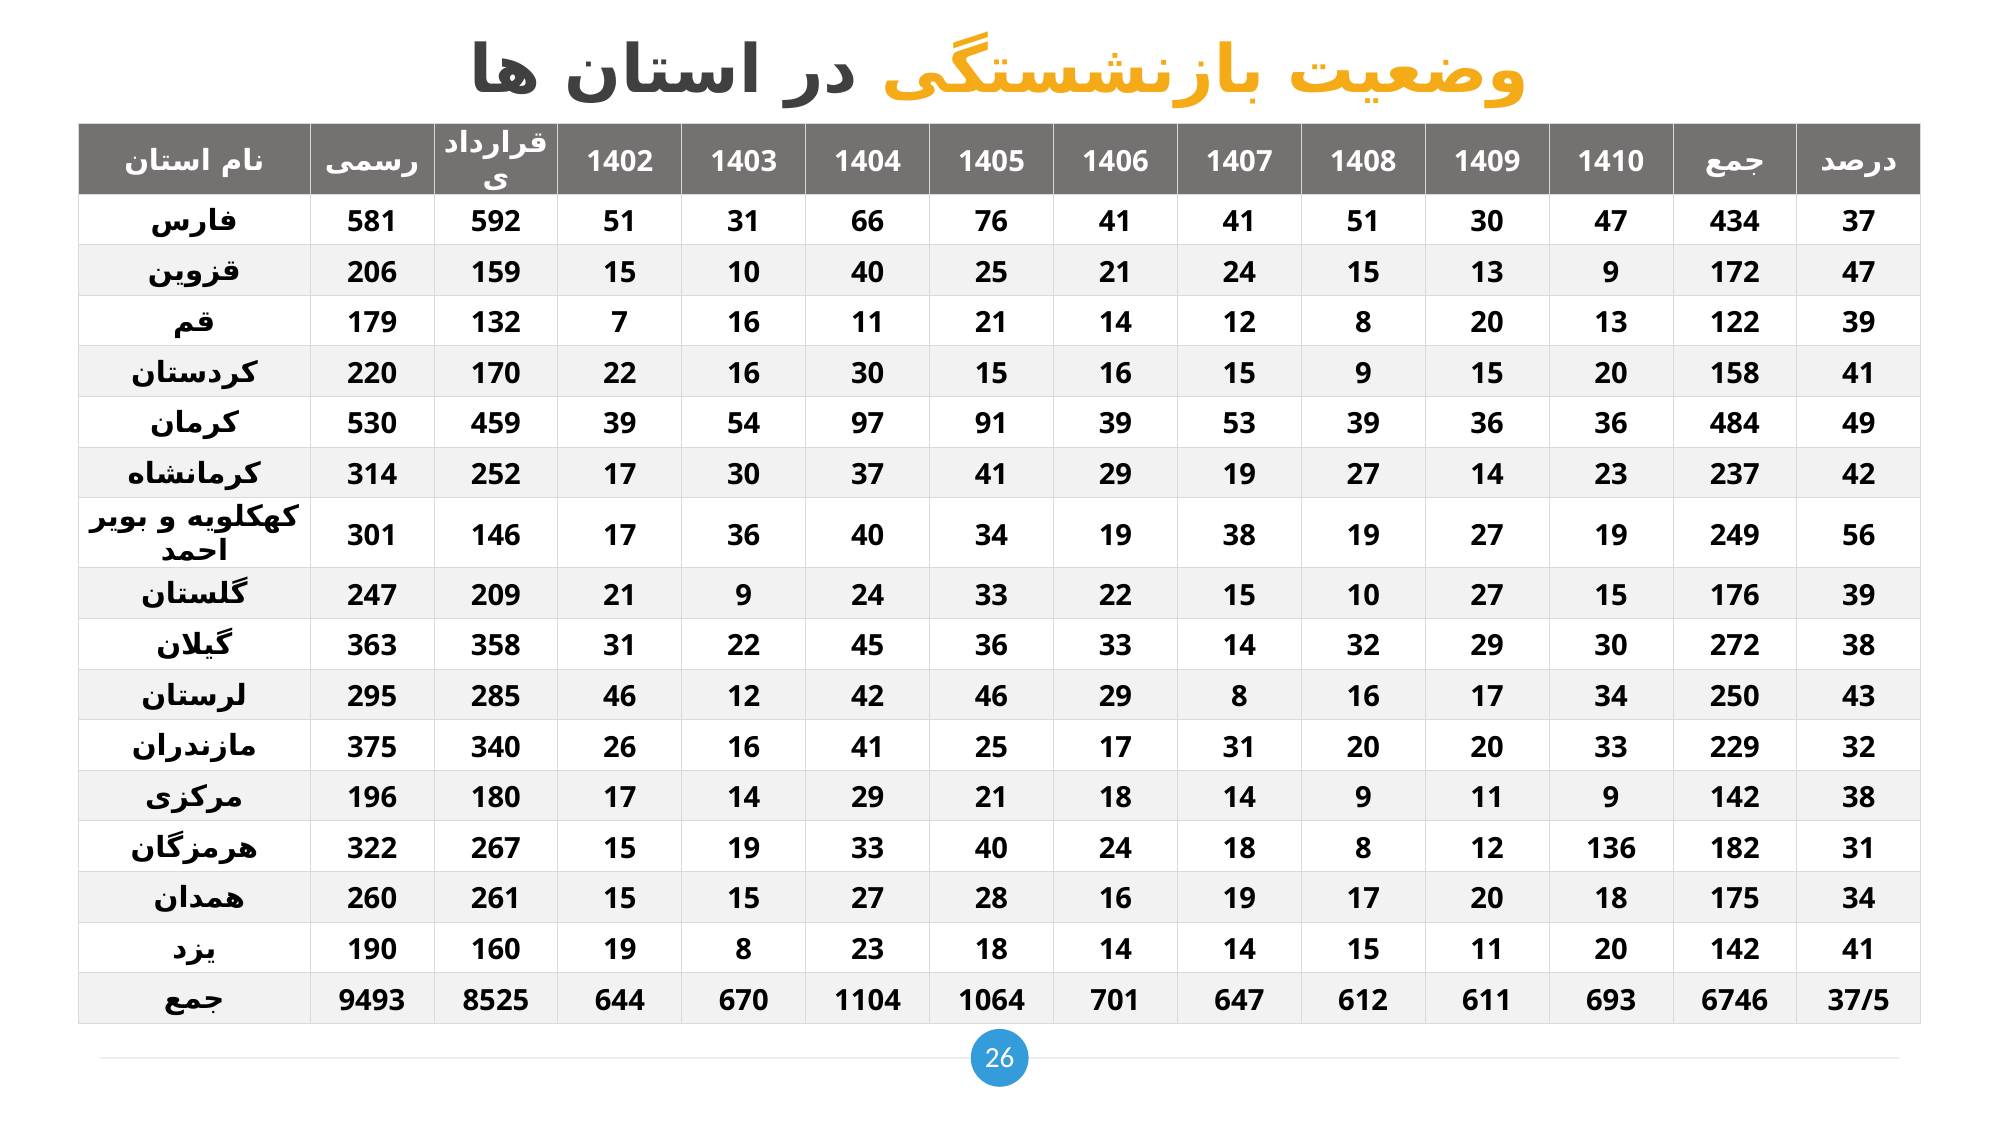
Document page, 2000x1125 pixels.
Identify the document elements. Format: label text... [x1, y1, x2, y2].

table_cell 12 [682, 670, 805, 719]
table_cell 20 [1426, 720, 1549, 770]
table_cell 38 [1797, 619, 1920, 669]
table_cell 285 [435, 670, 557, 719]
table_cell 220 [311, 346, 434, 396]
table_cell کردستان [79, 346, 310, 396]
table_cell فارس [79, 195, 310, 244]
table_cell 21 [1054, 245, 1177, 295]
table_cell 31 [558, 619, 681, 669]
table_cell 158 [1674, 346, 1796, 396]
table_cell 159 [435, 245, 557, 295]
table_header رسمی [311, 124, 434, 194]
table_cell 42 [1797, 448, 1920, 497]
table_cell 644 [558, 973, 681, 1023]
table_cell 8 [1302, 821, 1425, 871]
table_cell 32 [1797, 720, 1920, 770]
table_cell 9 [1302, 346, 1425, 396]
table_cell 267 [435, 821, 557, 871]
slide_number 26 [957, 1024, 1043, 1088]
table_cell 16 [1054, 872, 1177, 922]
table_cell 33 [1550, 720, 1673, 770]
table_cell 28 [930, 872, 1053, 922]
table_cell 10 [682, 245, 805, 295]
table_cell 24 [806, 568, 929, 618]
table_cell 47 [1797, 245, 1920, 295]
table_cell 16 [1054, 346, 1177, 396]
table_cell 10 [1302, 568, 1425, 618]
table_cell 18 [930, 923, 1053, 972]
table_cell 13 [1426, 245, 1549, 295]
table_cell 581 [311, 195, 434, 244]
table_cell 11 [806, 296, 929, 345]
table_cell 180 [435, 771, 557, 820]
table_cell 19 [1178, 872, 1301, 922]
table_cell 693 [1550, 973, 1673, 1023]
table_cell 15 [558, 245, 681, 295]
table_cell 14 [1054, 296, 1177, 345]
table_cell 15 [1550, 568, 1673, 618]
table_cell 12 [1178, 296, 1301, 345]
table_cell 34 [930, 498, 1053, 567]
table_cell 15 [1426, 346, 1549, 396]
table_cell 190 [311, 923, 434, 972]
table_cell 36 [682, 498, 805, 567]
table_cell 14 [1054, 923, 1177, 972]
table_cell 33 [930, 568, 1053, 618]
table_cell 229 [1674, 720, 1796, 770]
table_cell 66 [806, 195, 929, 244]
table_cell 22 [682, 619, 805, 669]
table_cell 15 [558, 821, 681, 871]
table_cell 8 [1178, 670, 1301, 719]
table_header 1404 [806, 124, 929, 194]
table_header 1409 [1426, 124, 1549, 194]
table_header درصد [1797, 124, 1920, 194]
table_cell 363 [311, 619, 434, 669]
table_cell 29 [1054, 448, 1177, 497]
table_cell 160 [435, 923, 557, 972]
table_cell 37 [806, 448, 929, 497]
table_cell 260 [311, 872, 434, 922]
table_cell 17 [558, 448, 681, 497]
table_cell 14 [1178, 619, 1301, 669]
table_cell 42 [806, 670, 929, 719]
table_cell 17 [558, 771, 681, 820]
table_cell 27 [1426, 498, 1549, 567]
table_cell کهکلویه و بویر احمد [79, 498, 310, 567]
table_cell 146 [435, 498, 557, 567]
table_cell 14 [1178, 771, 1301, 820]
table_cell 18 [1550, 872, 1673, 922]
table_cell 38 [1178, 498, 1301, 567]
table_cell 237 [1674, 448, 1796, 497]
table_cell 38 [1797, 771, 1920, 820]
table_cell 36 [930, 619, 1053, 669]
table_cell 23 [806, 923, 929, 972]
table_cell 434 [1674, 195, 1796, 244]
table_cell 29 [1426, 619, 1549, 669]
table_cell 76 [930, 195, 1053, 244]
table_cell 175 [1674, 872, 1796, 922]
table_cell 29 [806, 771, 929, 820]
table_cell 20 [1426, 296, 1549, 345]
table_cell 176 [1674, 568, 1796, 618]
table_cell 39 [1054, 397, 1177, 447]
table_cell 301 [311, 498, 434, 567]
table_cell 46 [558, 670, 681, 719]
table_cell 459 [435, 397, 557, 447]
table_cell 9 [682, 568, 805, 618]
table_cell 6746 [1674, 973, 1796, 1023]
table_cell 15 [1302, 245, 1425, 295]
table_cell 9 [1550, 245, 1673, 295]
table_cell 1104 [806, 973, 929, 1023]
table_cell 15 [930, 346, 1053, 396]
table_cell کرمانشاه [79, 448, 310, 497]
table_cell 30 [1426, 195, 1549, 244]
table_cell 40 [930, 821, 1053, 871]
table_cell 484 [1674, 397, 1796, 447]
table_cell 612 [1302, 973, 1425, 1023]
table_cell 30 [1550, 619, 1673, 669]
table_cell 701 [1054, 973, 1177, 1023]
table_cell گیلان [79, 619, 310, 669]
table_cell 179 [311, 296, 434, 345]
table_cell 15 [1302, 923, 1425, 972]
table_header 1410 [1550, 124, 1673, 194]
table_cell 26 [558, 720, 681, 770]
table_cell 252 [435, 448, 557, 497]
table_cell 247 [311, 568, 434, 618]
table_cell مرکزی [79, 771, 310, 820]
table_cell 22 [558, 346, 681, 396]
table_cell 530 [311, 397, 434, 447]
table_cell 41 [806, 720, 929, 770]
table_cell 314 [311, 448, 434, 497]
table_cell 21 [930, 296, 1053, 345]
table_cell 31 [1797, 821, 1920, 871]
table_cell 375 [311, 720, 434, 770]
table_cell 46 [930, 670, 1053, 719]
table_cell 19 [1054, 498, 1177, 567]
table_cell 21 [930, 771, 1053, 820]
table_cell 142 [1674, 771, 1796, 820]
table_cell 122 [1674, 296, 1796, 345]
table_cell 340 [435, 720, 557, 770]
table_cell 170 [435, 346, 557, 396]
table_cell 27 [1426, 568, 1549, 618]
table_cell 20 [1426, 872, 1549, 922]
table_header 1405 [930, 124, 1053, 194]
table_header 1406 [1054, 124, 1177, 194]
table_cell 13 [1550, 296, 1673, 345]
table_cell 16 [682, 346, 805, 396]
table_cell 17 [1054, 720, 1177, 770]
table_cell 136 [1550, 821, 1673, 871]
table_cell 34 [1550, 670, 1673, 719]
table_cell 20 [1302, 720, 1425, 770]
table_header 1403 [682, 124, 805, 194]
table_cell 1064 [930, 973, 1053, 1023]
table_cell 272 [1674, 619, 1796, 669]
table_cell 27 [1302, 448, 1425, 497]
table_cell 54 [682, 397, 805, 447]
table_cell 25 [930, 720, 1053, 770]
table_cell قم [79, 296, 310, 345]
table_cell 91 [930, 397, 1053, 447]
table_cell 18 [1054, 771, 1177, 820]
table_cell 7 [558, 296, 681, 345]
table_cell 19 [682, 821, 805, 871]
table_cell 15 [558, 872, 681, 922]
table_cell 8 [1302, 296, 1425, 345]
table_cell 24 [1178, 245, 1301, 295]
table_cell 29 [1054, 670, 1177, 719]
table_cell 182 [1674, 821, 1796, 871]
table_cell 34 [1797, 872, 1920, 922]
table_cell 358 [435, 619, 557, 669]
table_cell 25 [930, 245, 1053, 295]
table_cell 36 [1550, 397, 1673, 447]
table_cell 20 [1550, 923, 1673, 972]
table_cell 17 [558, 498, 681, 567]
table_cell 14 [682, 771, 805, 820]
table_cell یزد [79, 923, 310, 972]
table_cell 19 [1550, 498, 1673, 567]
table_cell 322 [311, 821, 434, 871]
table_cell 19 [1302, 498, 1425, 567]
table_cell 43 [1797, 670, 1920, 719]
table_cell 19 [558, 923, 681, 972]
table_cell 39 [1797, 568, 1920, 618]
table_cell قزوین [79, 245, 310, 295]
table_cell 31 [1178, 720, 1301, 770]
table_cell 39 [558, 397, 681, 447]
table_header جمع [1674, 124, 1796, 194]
table_cell همدان [79, 872, 310, 922]
table_cell 172 [1674, 245, 1796, 295]
table_cell جمع [79, 973, 310, 1023]
table_cell 11 [1426, 771, 1549, 820]
table_cell 33 [806, 821, 929, 871]
table_cell 37/5 [1797, 973, 1920, 1023]
table_cell لرستان [79, 670, 310, 719]
table_header 1407 [1178, 124, 1301, 194]
table_cell 209 [435, 568, 557, 618]
table_cell گلستان [79, 568, 310, 618]
table_cell 249 [1674, 498, 1796, 567]
table_cell 31 [682, 195, 805, 244]
table_cell 611 [1426, 973, 1549, 1023]
title وضعیت بازنشستگی در استان ها [99, 7, 1900, 123]
table_cell 51 [1302, 195, 1425, 244]
table_cell 132 [435, 296, 557, 345]
table_cell 33 [1054, 619, 1177, 669]
table_cell 22 [1054, 568, 1177, 618]
table_cell 41 [1797, 346, 1920, 396]
table_cell 23 [1550, 448, 1673, 497]
table_cell 15 [682, 872, 805, 922]
table_cell 39 [1797, 296, 1920, 345]
table_cell 8525 [435, 973, 557, 1023]
table_header نام استان [79, 124, 310, 194]
table_cell 142 [1674, 923, 1796, 972]
table_cell 36 [1426, 397, 1549, 447]
table_cell 9 [1302, 771, 1425, 820]
table_cell 16 [1302, 670, 1425, 719]
table_cell 18 [1178, 821, 1301, 871]
table_cell 8 [682, 923, 805, 972]
table_cell 9 [1550, 771, 1673, 820]
table_cell 647 [1178, 973, 1301, 1023]
table_cell 17 [1302, 872, 1425, 922]
table_cell 41 [930, 448, 1053, 497]
table_cell 15 [1178, 346, 1301, 396]
table_cell کرمان [79, 397, 310, 447]
table_cell 41 [1178, 195, 1301, 244]
table_cell 41 [1054, 195, 1177, 244]
table_cell 261 [435, 872, 557, 922]
table_cell 24 [1054, 821, 1177, 871]
table_cell مازندران [79, 720, 310, 770]
table_cell 14 [1178, 923, 1301, 972]
table_cell 41 [1797, 923, 1920, 972]
table_header 1408 [1302, 124, 1425, 194]
table_cell 27 [806, 872, 929, 922]
table_cell 592 [435, 195, 557, 244]
table_cell 250 [1674, 670, 1796, 719]
table_cell 40 [806, 498, 929, 567]
table_header قراردادی [435, 124, 557, 194]
table_cell 670 [682, 973, 805, 1023]
table_cell 21 [558, 568, 681, 618]
table_cell 30 [682, 448, 805, 497]
table_cell 206 [311, 245, 434, 295]
table_cell 9493 [311, 973, 434, 1023]
table_cell 56 [1797, 498, 1920, 567]
table_cell 49 [1797, 397, 1920, 447]
table_cell 14 [1426, 448, 1549, 497]
table_cell هرمزگان [79, 821, 310, 871]
table_cell 19 [1178, 448, 1301, 497]
table_cell 20 [1550, 346, 1673, 396]
table_cell 39 [1302, 397, 1425, 447]
table_cell 53 [1178, 397, 1301, 447]
table_cell 12 [1426, 821, 1549, 871]
table_header 1402 [558, 124, 681, 194]
table_cell 17 [1426, 670, 1549, 719]
table_cell 11 [1426, 923, 1549, 972]
table_cell 15 [1178, 568, 1301, 618]
table_cell 16 [682, 720, 805, 770]
table_cell 30 [806, 346, 929, 396]
table_cell 196 [311, 771, 434, 820]
table_cell 16 [682, 296, 805, 345]
table_cell 51 [558, 195, 681, 244]
table_cell 40 [806, 245, 929, 295]
table_cell 32 [1302, 619, 1425, 669]
table_cell 47 [1550, 195, 1673, 244]
table_cell 37 [1797, 195, 1920, 244]
table_cell 45 [806, 619, 929, 669]
table_cell 97 [806, 397, 929, 447]
table_cell 295 [311, 670, 434, 719]
